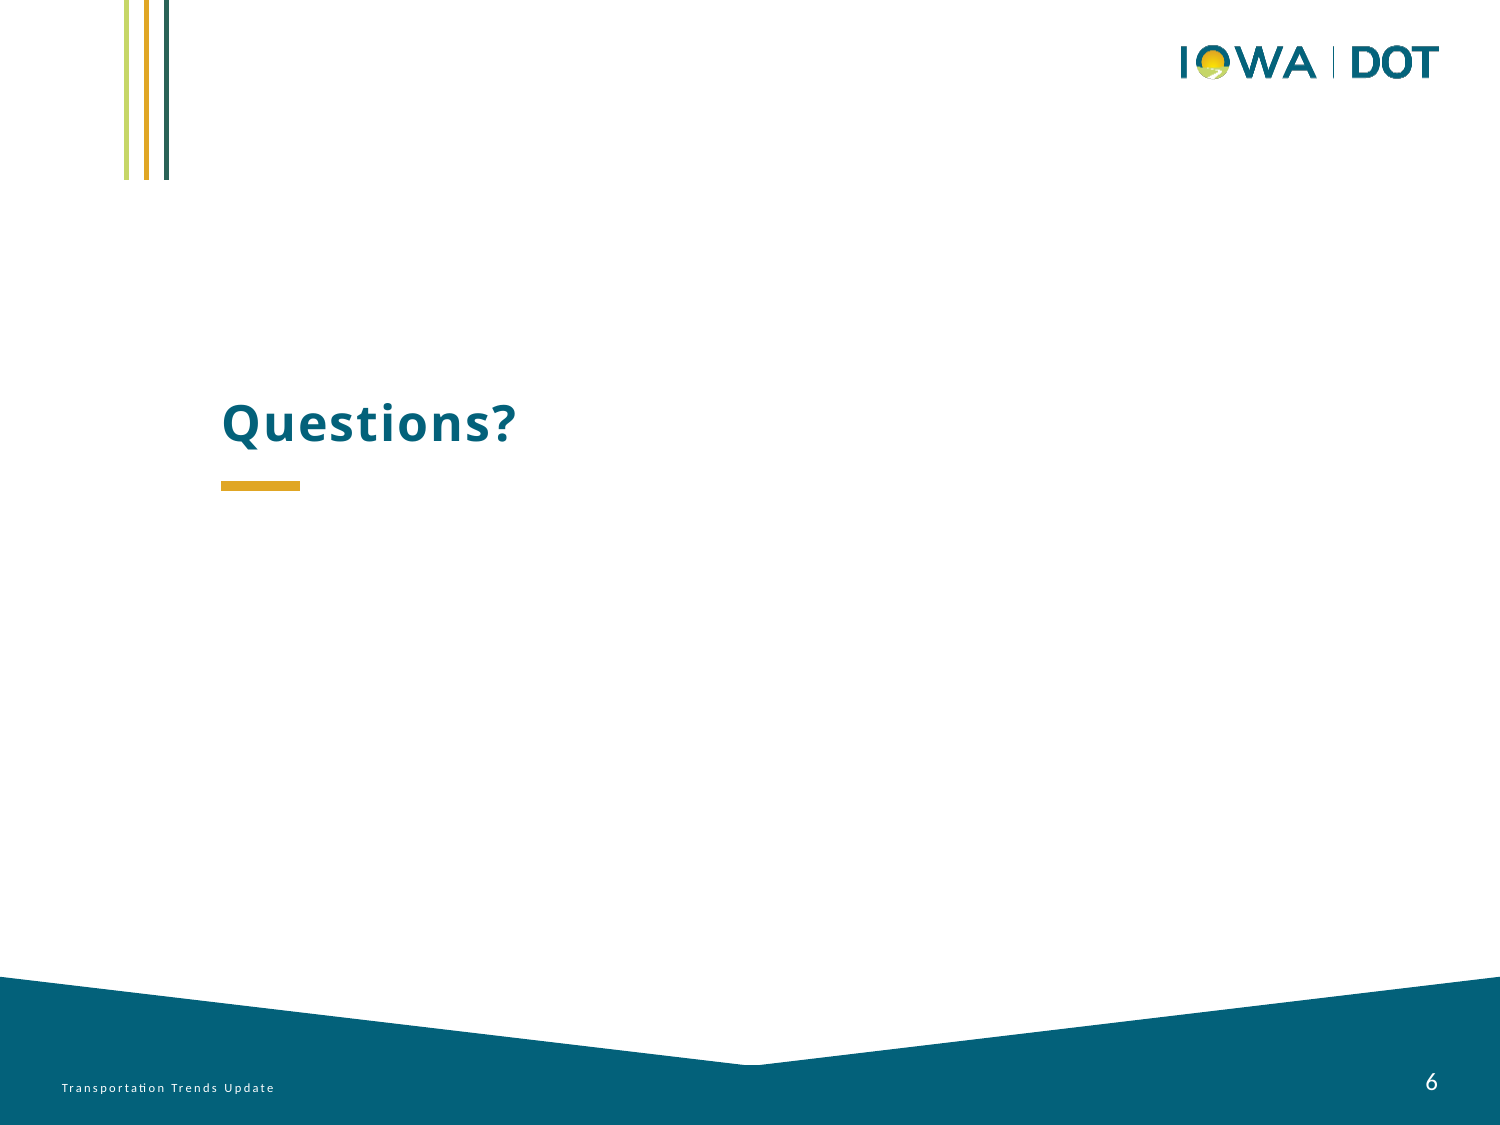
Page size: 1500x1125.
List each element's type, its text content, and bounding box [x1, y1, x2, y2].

picture [1161, 24, 1459, 100]
text_box Questions? [210, 392, 633, 451]
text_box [126, 0, 167, 180]
